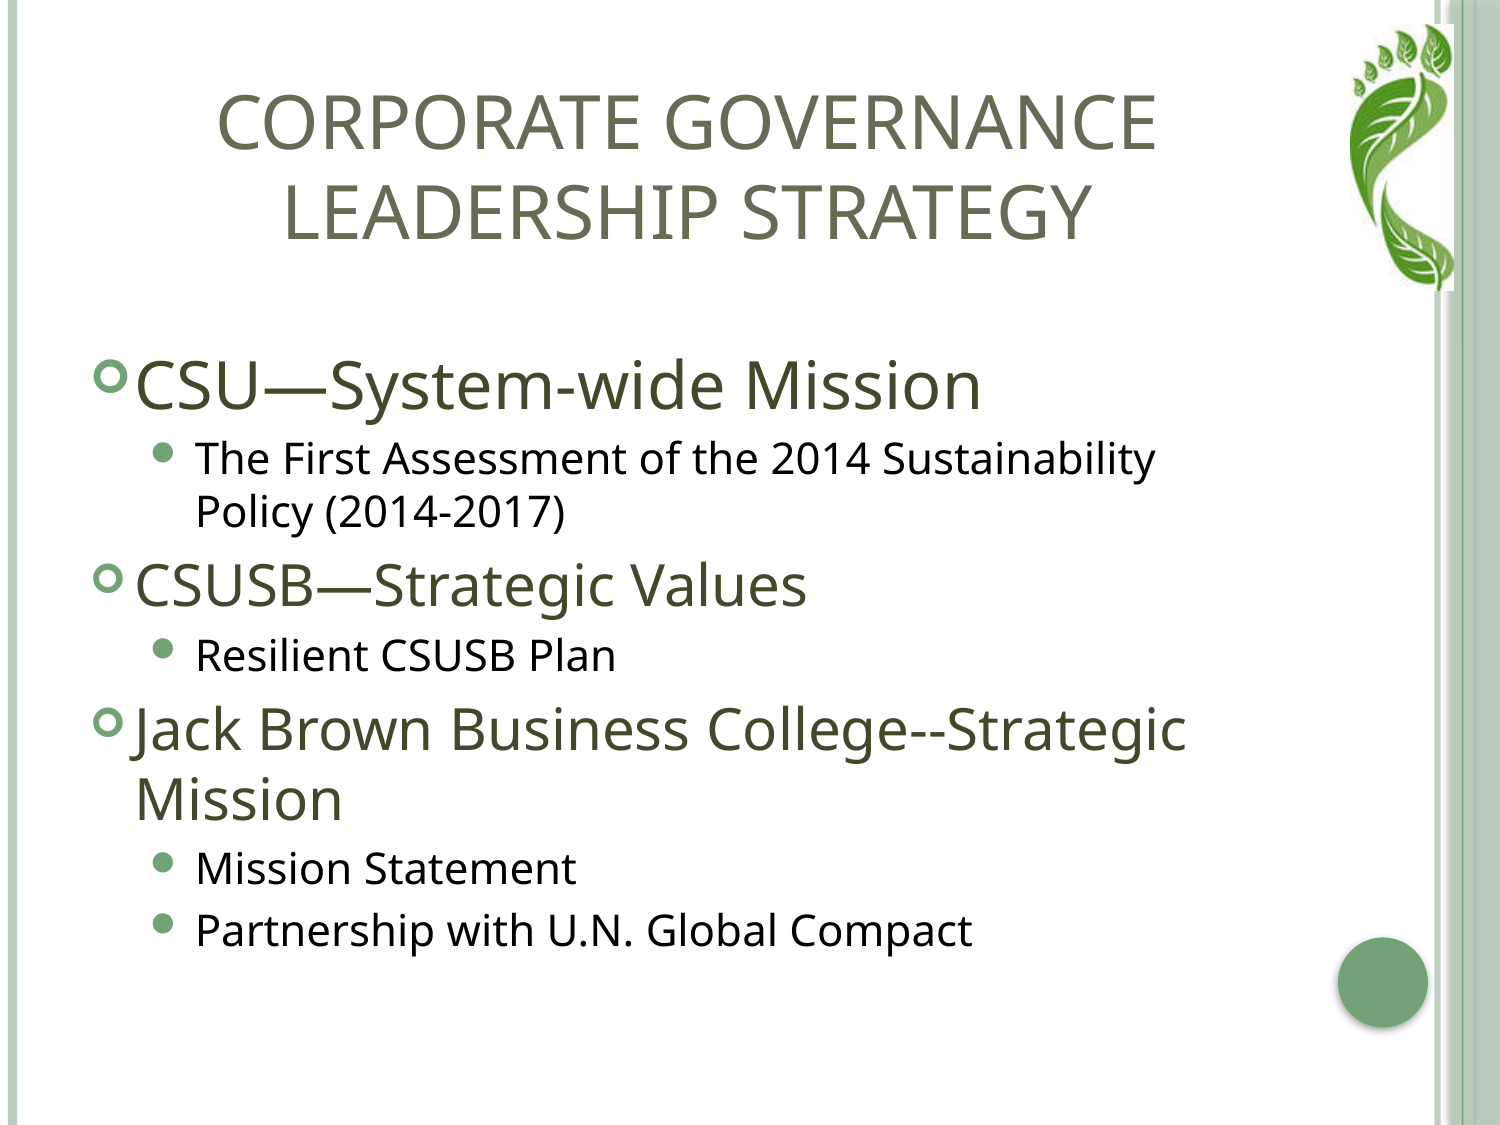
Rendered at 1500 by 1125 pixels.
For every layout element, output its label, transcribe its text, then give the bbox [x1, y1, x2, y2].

title CORPORATE GOVERNANCE leadership strategy [75, 0, 1300, 262]
picture [1349, 24, 1454, 292]
list CSU—System-wide Mission The First Assessment of the 2014 Sustainability Policy (2014-2017) CSUSB—Strategic Values Resilient CSUSB Plan Jack Brown Business College--Strategic Mission Mission Statement Partnership with U.N. Global Compact [75, 262, 1300, 1062]
